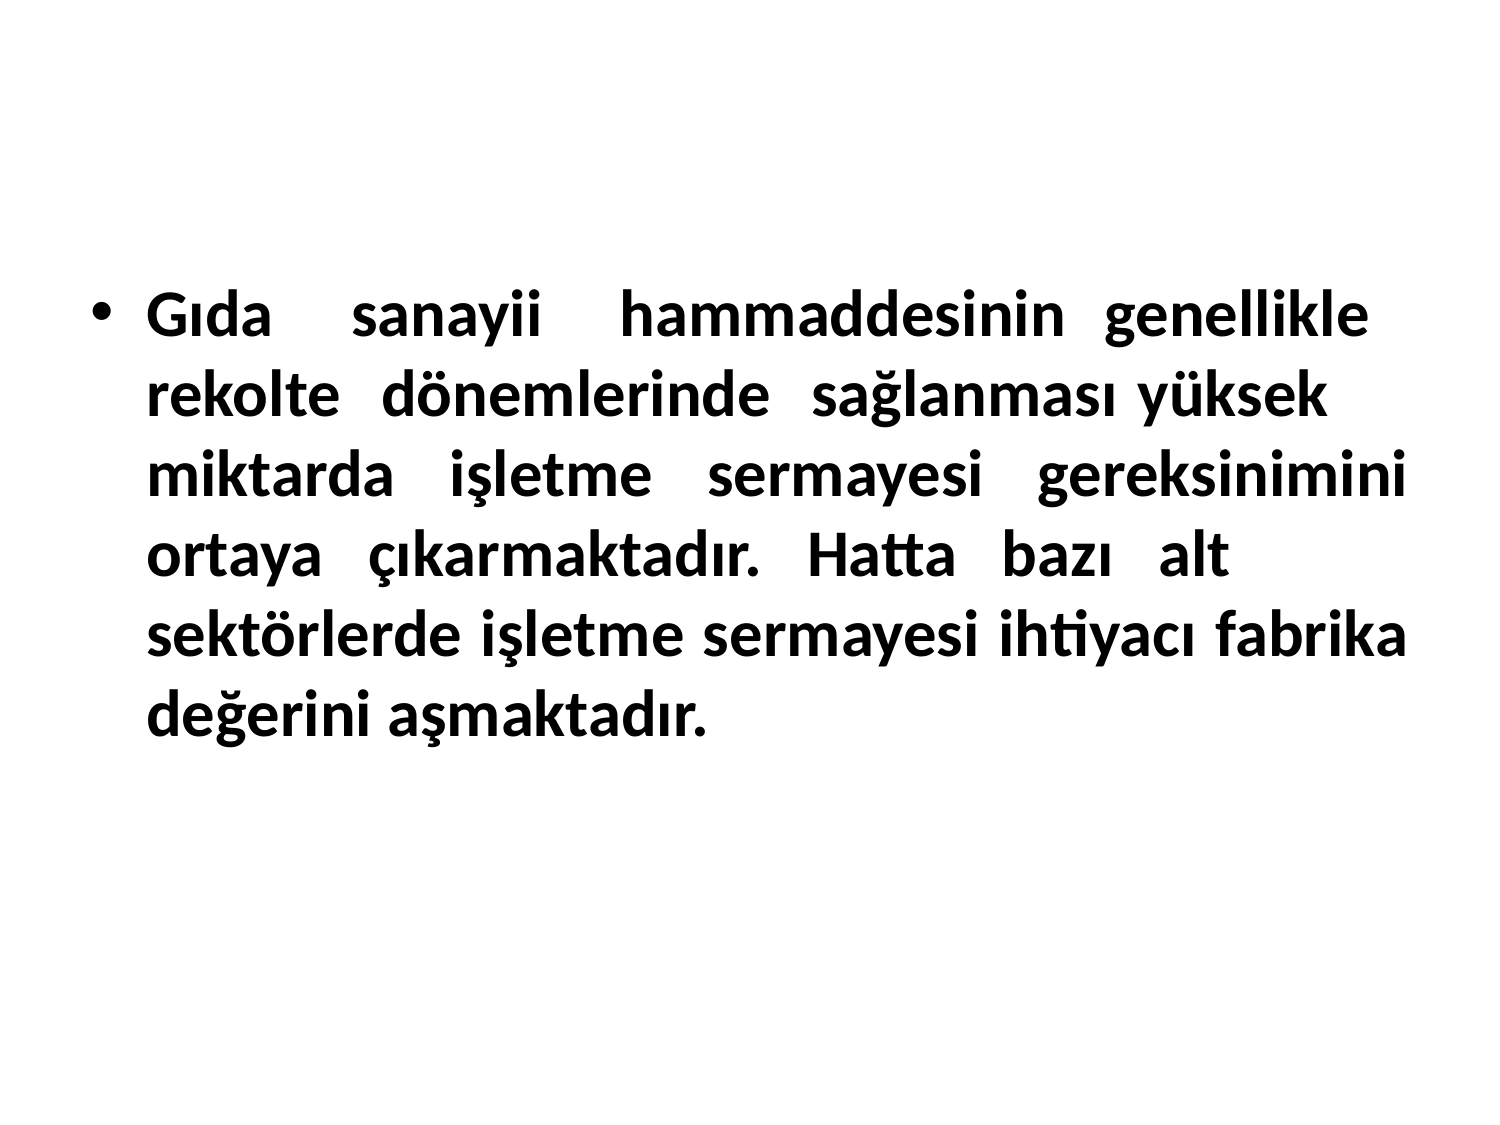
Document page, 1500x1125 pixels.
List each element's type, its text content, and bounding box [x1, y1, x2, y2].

list Gıda sanayii hammaddesinin genellikle rekolte dönemlerinde sağlanması yüksek miktarda işletme sermayesi gereksinimini ortaya çıkarmaktadır. Hatta bazı alt sektörlerde işletme sermayesi ihtiyacı fabrika değerini aşmaktadır. [75, 262, 1425, 1005]
